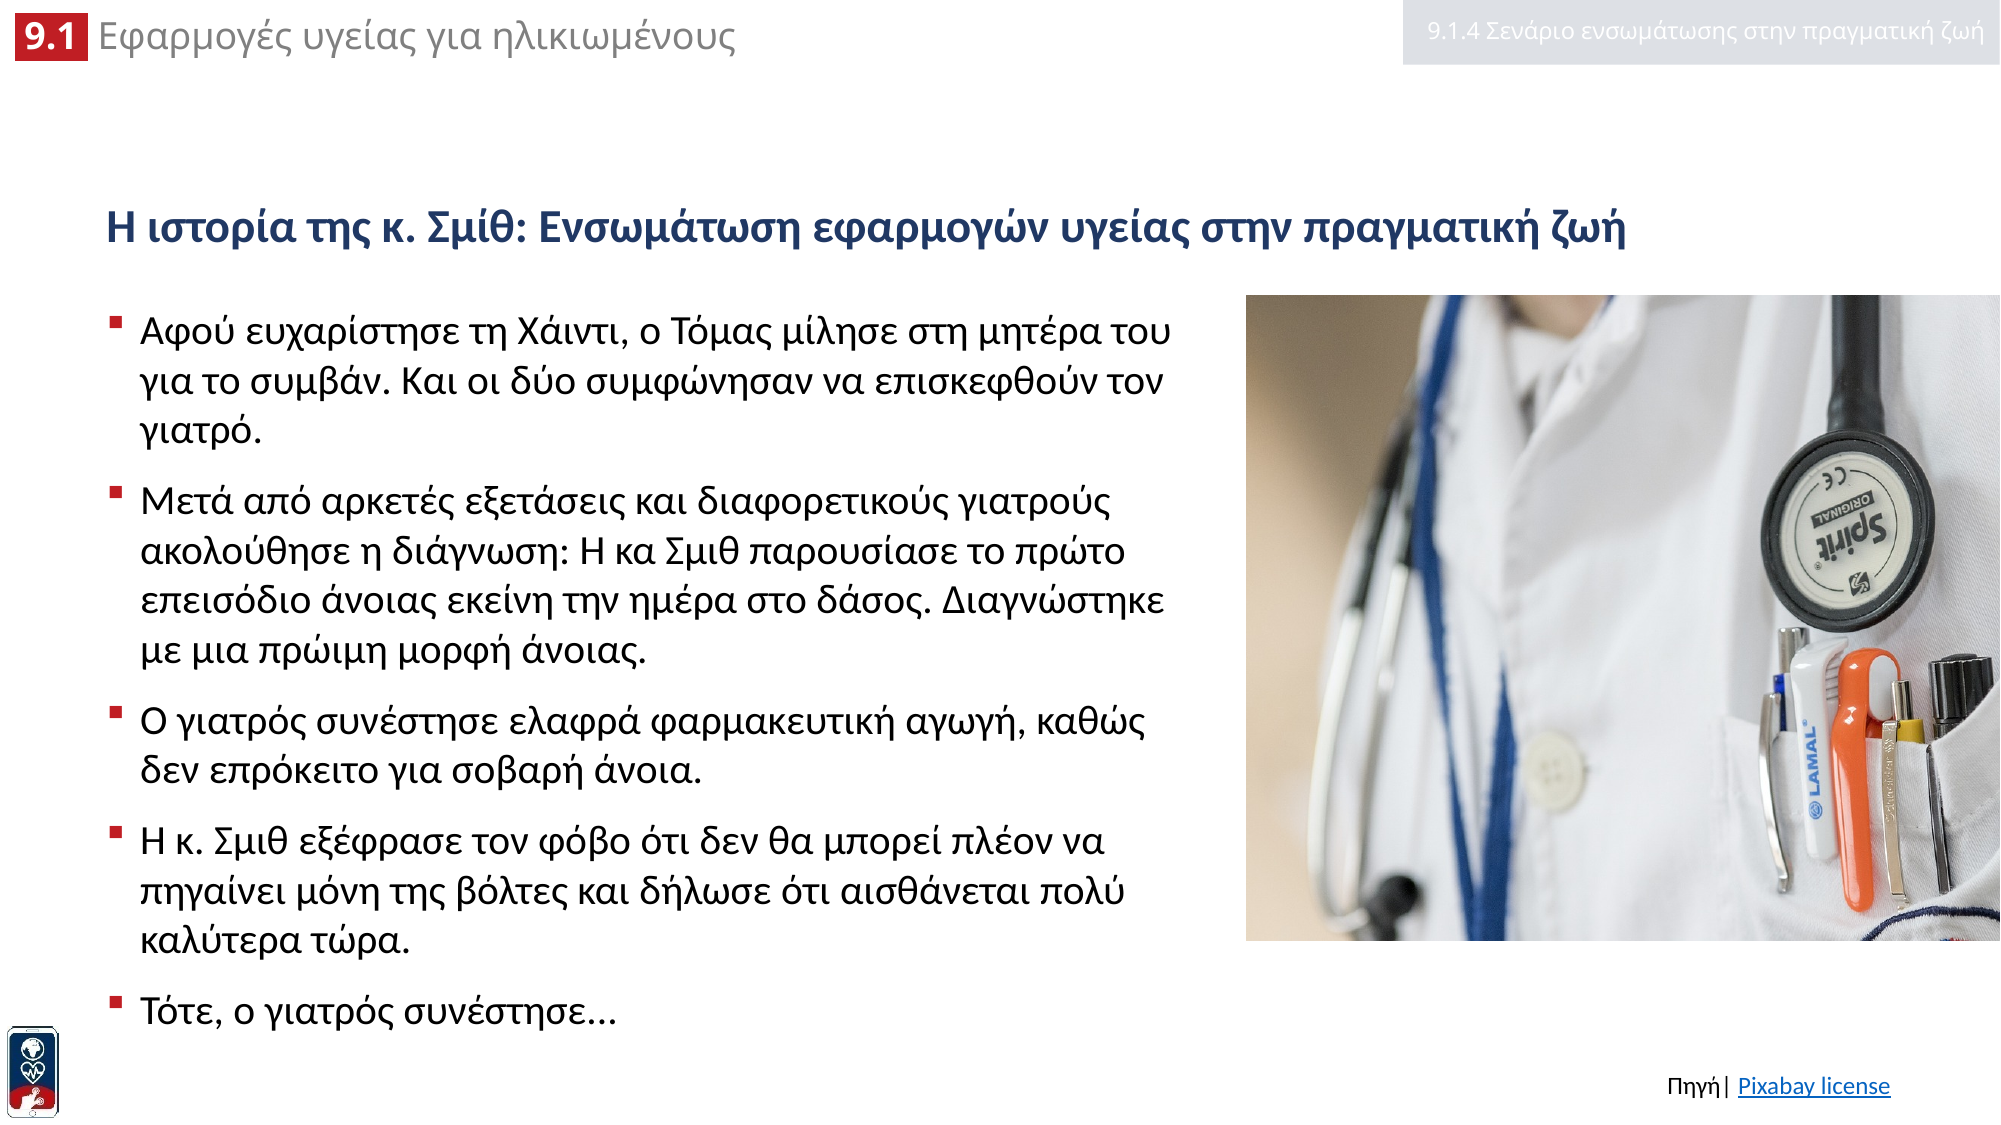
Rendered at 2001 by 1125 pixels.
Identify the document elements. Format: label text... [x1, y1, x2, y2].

text_box Πηγή| Pixabay license [1510, 1061, 1906, 1107]
picture [1246, 295, 2000, 966]
picture [7, 1026, 59, 1118]
title Η ιστορία της κ. Σμίθ: Ενσωμάτωση εφαρμογών υγείας στην πραγματική ζωή [91, 177, 1906, 277]
text_box 9.1.4 Σενάριο ενσωμάτωσης στην πραγματική ζωή [1403, 0, 2000, 65]
list Αφού ευχαρίστησε τη Χάιντι, ο Τόμας μίλησε στη μητέρα του για το συμβάν. Και οι δύο συμφώνησαν να επισκεφθούν τον γιατρό. Μετά από αρκετές εξετάσεις και διαφορετικούς γιατρούς ακολούθησε η διάγνωση: Η κα Σμιθ παρουσίασε το πρώτο επεισόδιο άνοιας εκείνη την ημέρα στο δάσος. Διαγνώστηκε με μια πρώιμη μορφή άνοιας. Ο γιατρός συνέστησε ελαφρά φαρμακευτική αγωγή, καθώς δεν επρόκειτο για σοβαρή άνοια. Η κ. Σμιθ εξέφρασε τον φόβο ότι δεν θα μπορεί πλέον να πηγαίνει μόνη της βόλτες και δήλωσε ότι αισθάνεται πολύ καλύτερα τώρα. Τότε, ο γιατρός συνέστησε... [91, 295, 1225, 1042]
